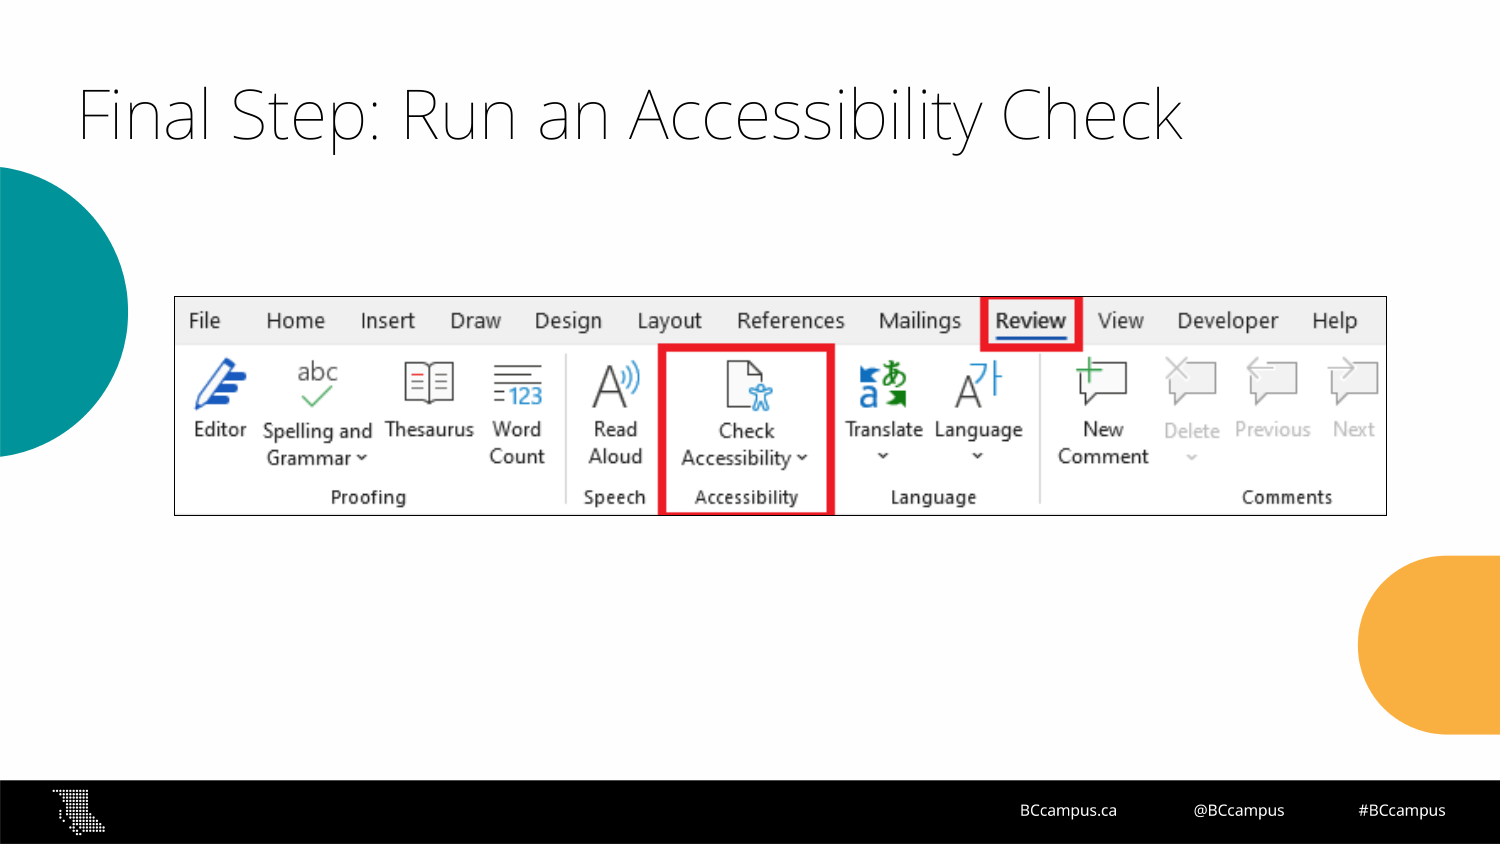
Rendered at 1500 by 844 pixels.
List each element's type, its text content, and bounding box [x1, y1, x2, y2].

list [174, 296, 1387, 516]
picture [0, 0, 1500, 844]
title Final Step: Run an Accessibility Check [22, 36, 1240, 200]
